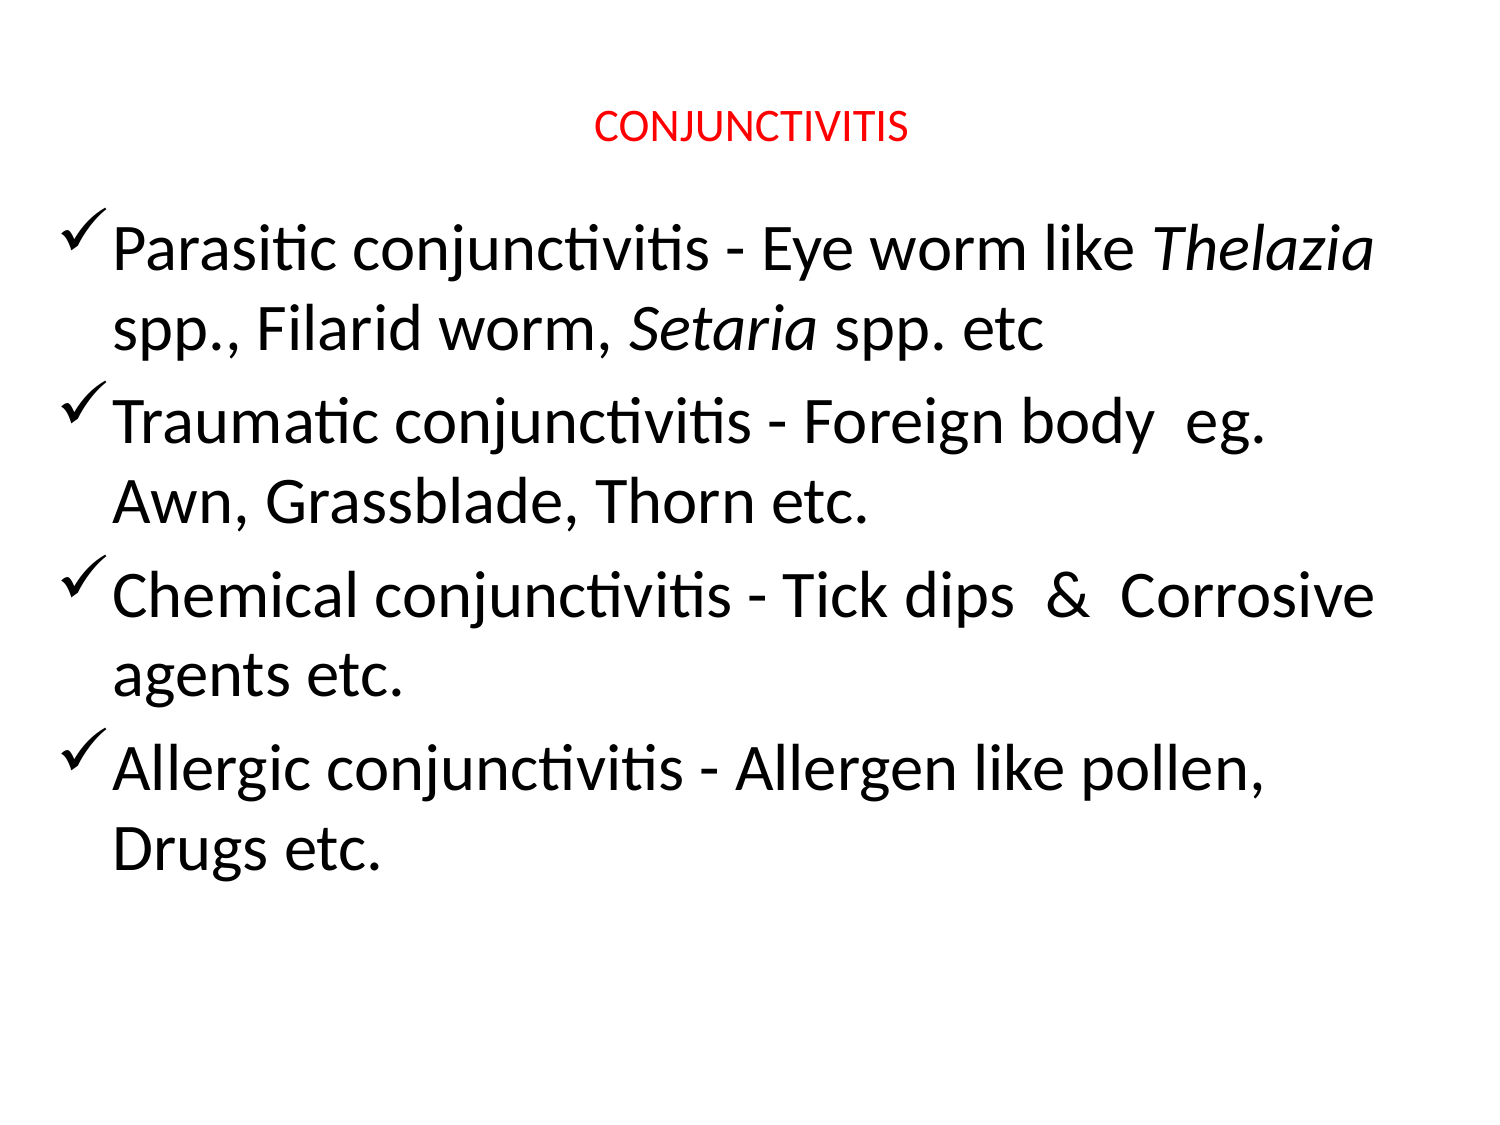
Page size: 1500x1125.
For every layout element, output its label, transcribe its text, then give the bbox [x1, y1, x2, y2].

list Parasitic conjunctivitis - Eye worm like Thelazia spp., Filarid worm, Setaria spp. etc Traumatic conjunctivitis - Foreign body eg. Awn, Grassblade, Thorn etc. Chemical conjunctivitis - Tick dips & Corrosive agents etc. Allergic conjunctivitis - Allergen like pollen, Drugs etc. [41, 196, 1425, 1083]
title CONJUNCTIVITIS [76, 30, 1427, 215]
